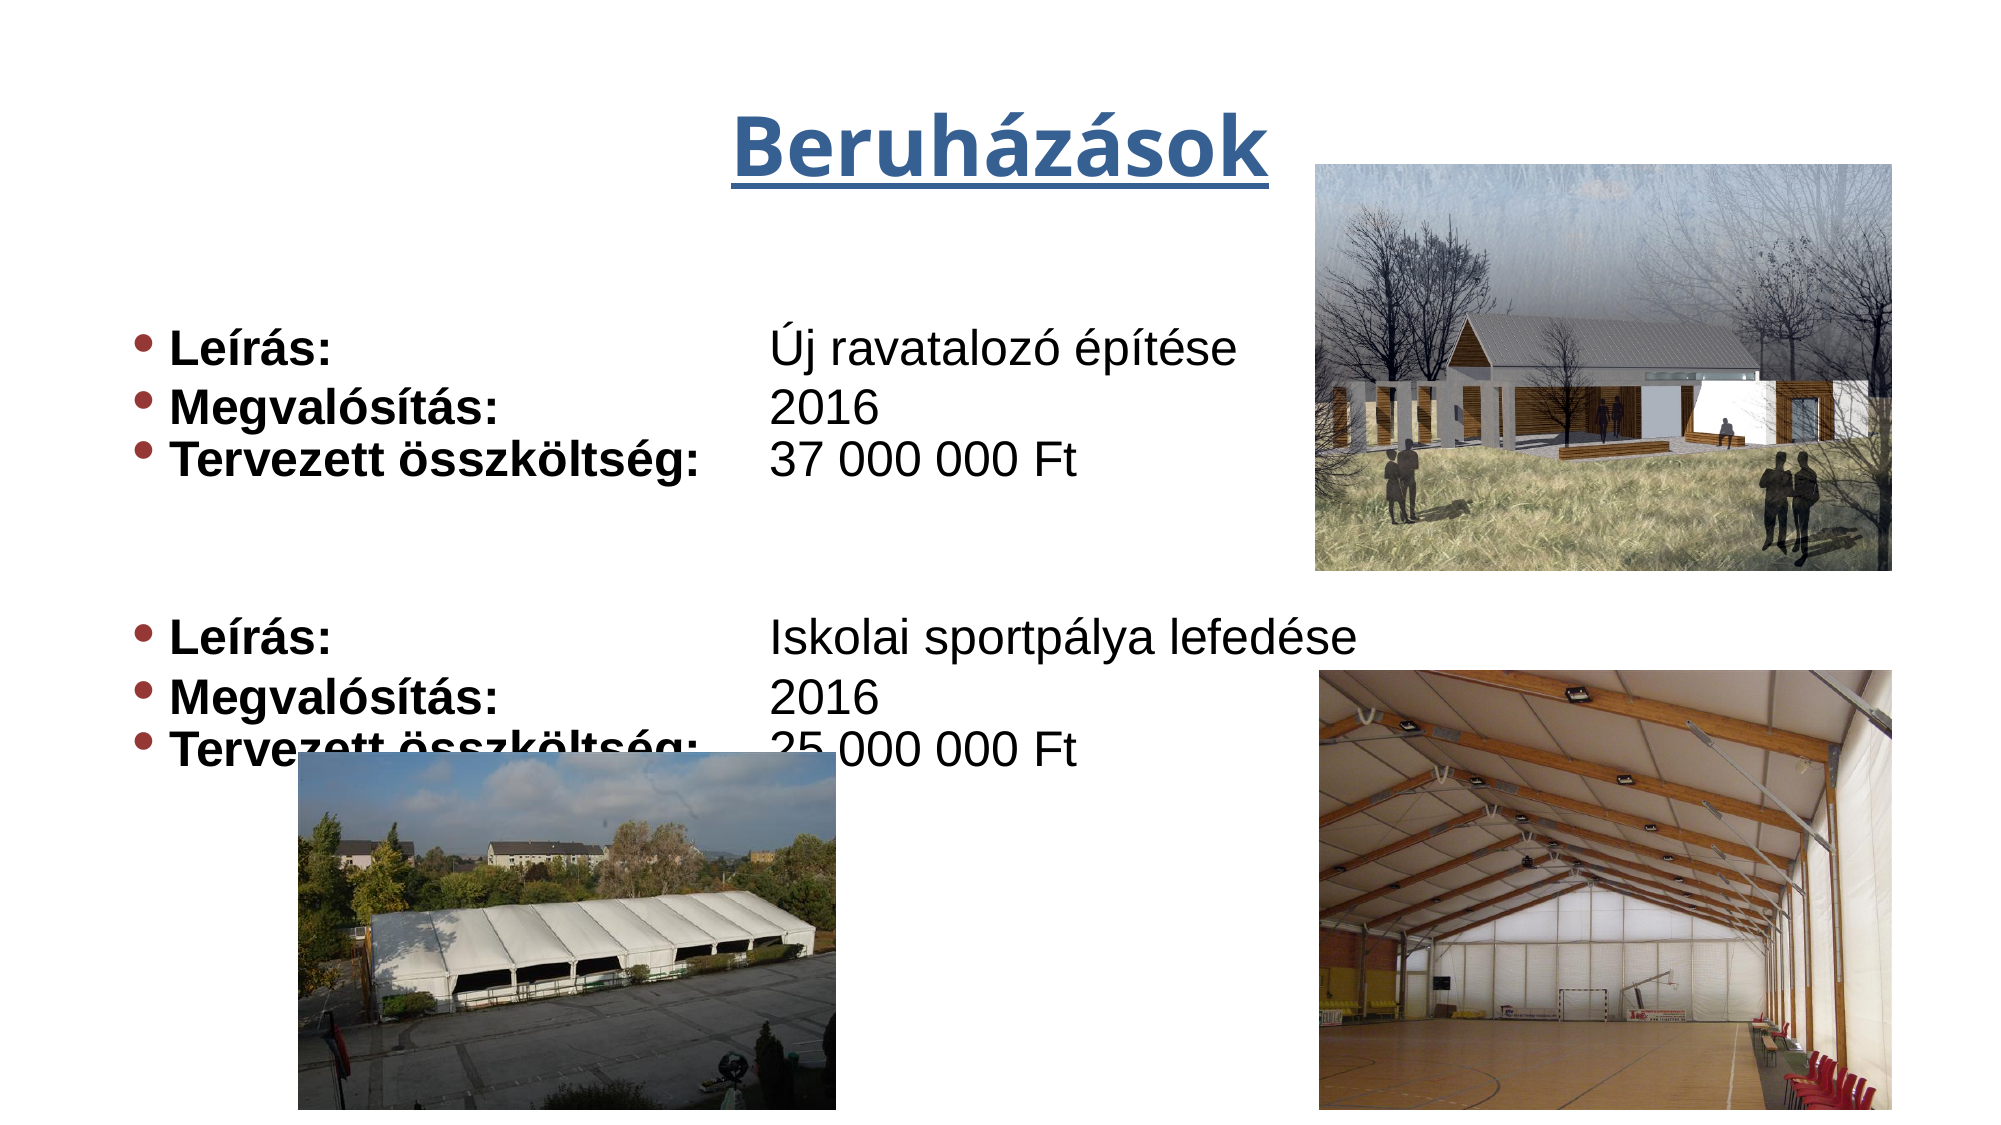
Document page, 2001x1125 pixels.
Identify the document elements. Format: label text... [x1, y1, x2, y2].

text_box Leírás: Új ravatalozó építése Megvalósítás: 2016 Tervezett összköltség: 37 000 000 Ft Leírás: Iskolai sportpálya lefedése Megvalósítás: 2016 Tervezett összköltség: 25 000 000 Ft [116, 226, 1774, 984]
picture [1315, 164, 1892, 571]
list [137, 150, 1921, 1110]
picture [1319, 670, 1892, 1110]
picture [298, 752, 836, 1110]
title Beruházások [137, 40, 1863, 150]
